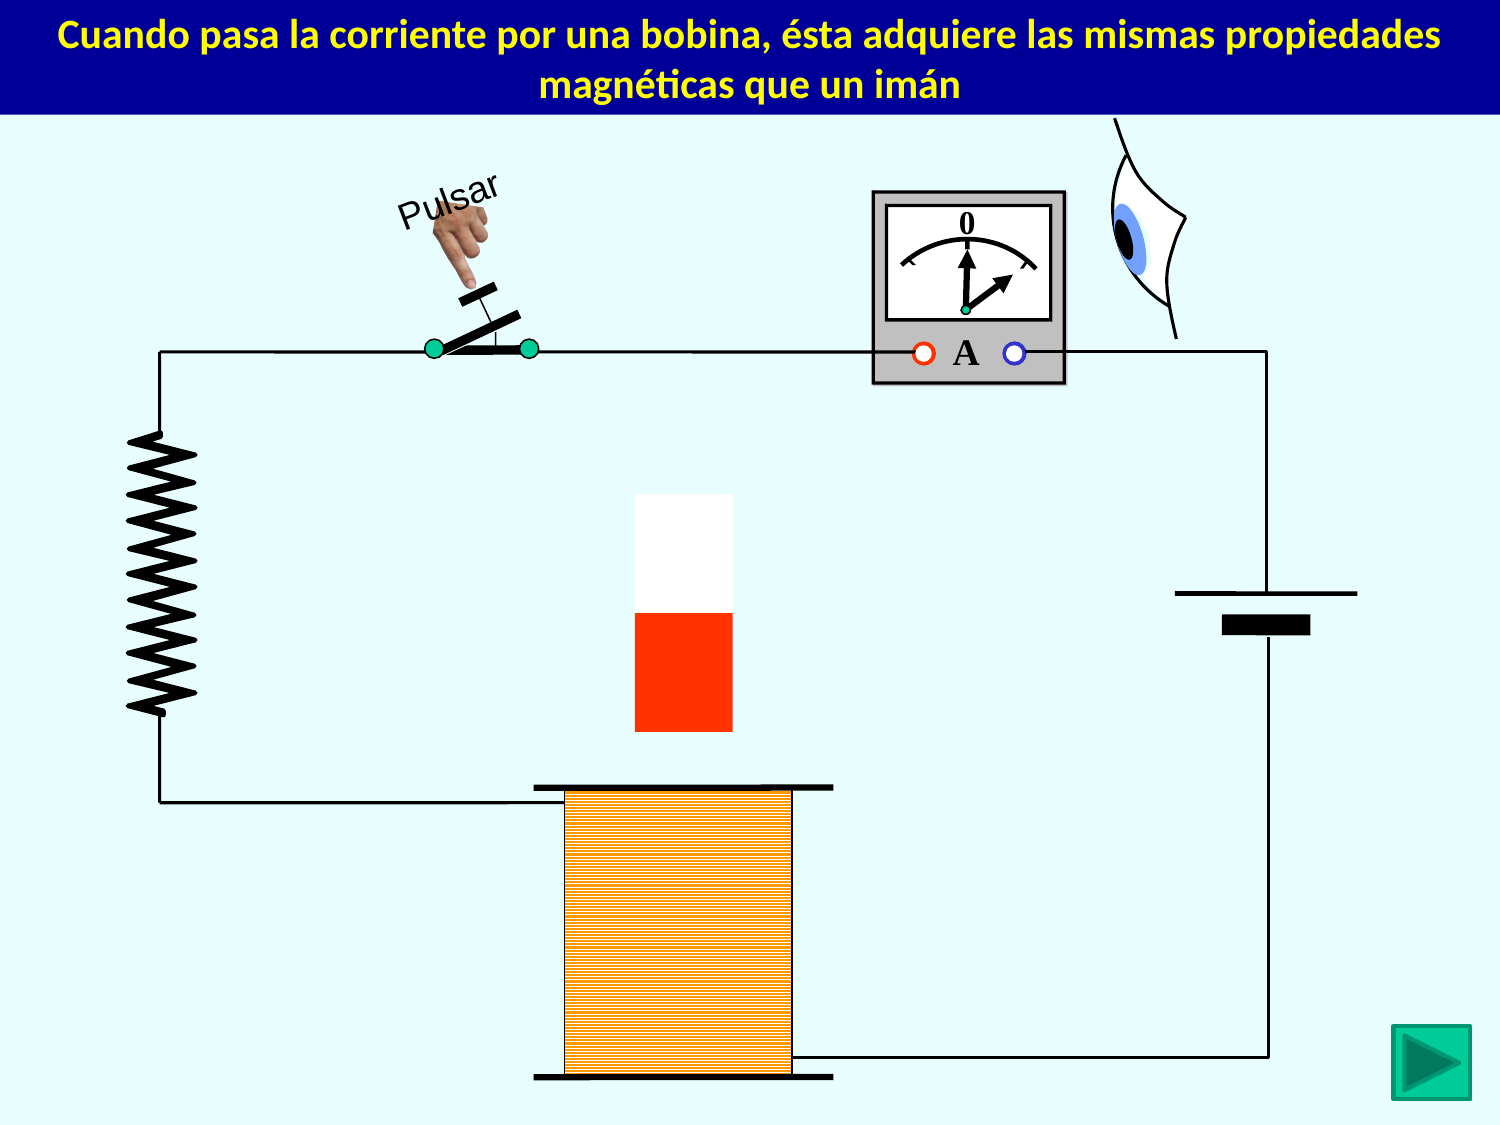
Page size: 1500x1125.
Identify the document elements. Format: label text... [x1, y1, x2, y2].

text_box [1066, 351, 1267, 592]
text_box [1091, 113, 1205, 343]
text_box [1174, 593, 1358, 626]
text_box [428, 292, 520, 352]
text_box Cuando pasa la corriente por una bobina, ésta adquiere las mismas propiedades magnéticas que un imán [0, 0, 1500, 115]
text_box [128, 432, 196, 715]
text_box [538, 782, 829, 1083]
text_box [1391, 1024, 1472, 1101]
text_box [439, 309, 526, 370]
text_box [833, 636, 1269, 1058]
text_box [906, 219, 1029, 315]
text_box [564, 563, 803, 663]
text_box [530, 339, 539, 359]
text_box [380, 165, 533, 299]
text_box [871, 190, 1067, 385]
